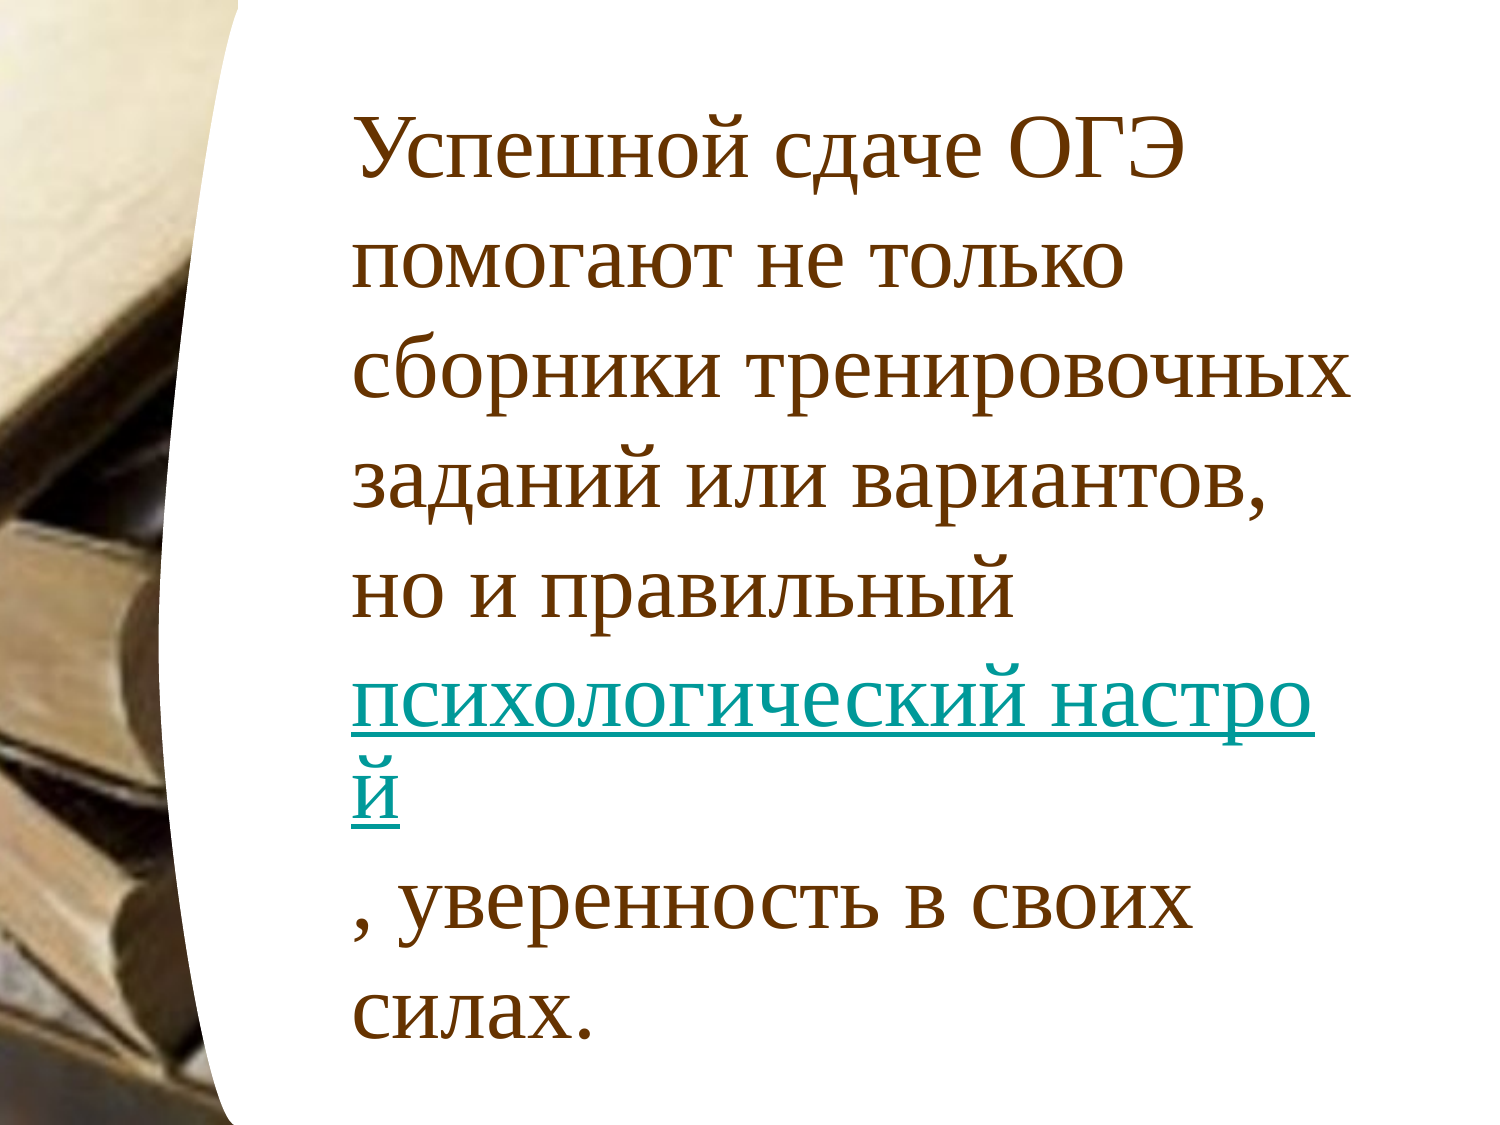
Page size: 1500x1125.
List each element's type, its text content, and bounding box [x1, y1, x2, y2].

text_box Успешной сдаче ОГЭ помогают не только сборники тренировочных заданий или вариантов, но и правильный психологический настрой, уверенность в своих силах. [336, 78, 1376, 973]
picture [0, 0, 238, 1125]
